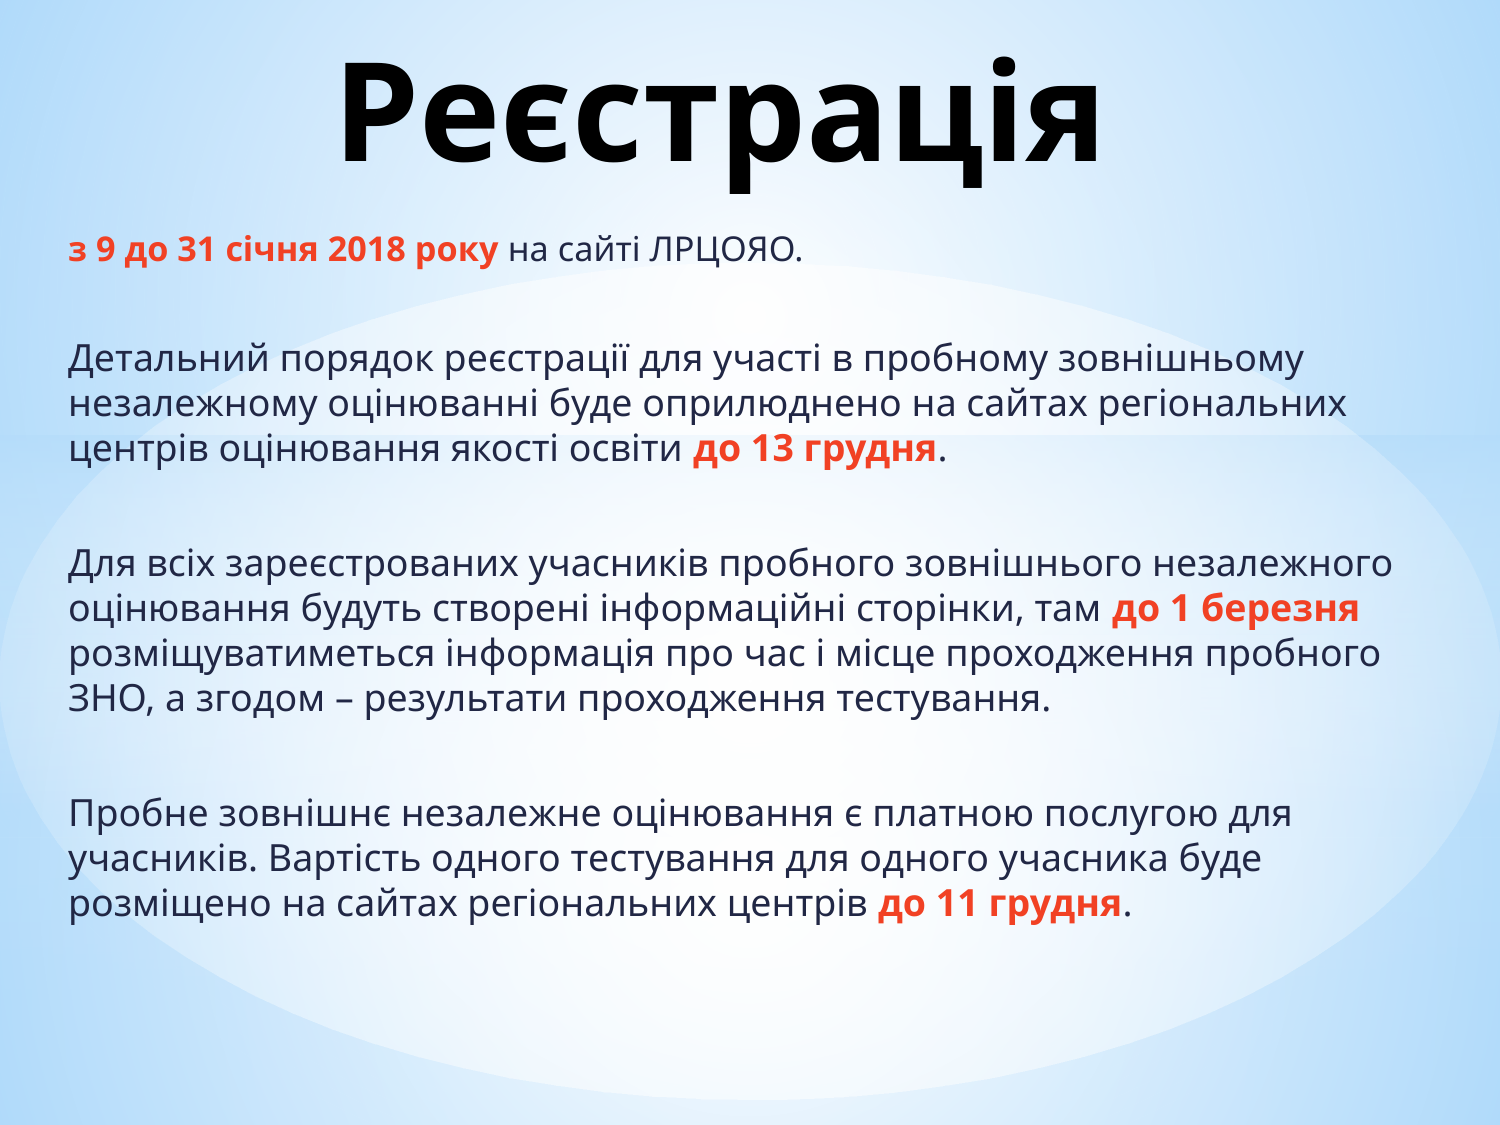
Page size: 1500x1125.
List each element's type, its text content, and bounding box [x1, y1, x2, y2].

title Реєстрація [53, 54, 1459, 197]
list з 9 до 31 січня 2018 року на сайті ЛРЦОЯО. Детальний порядок реєстрації для участі в пробному зовнішньому незалежному оцінюванні буде оприлюднено на сайтах регіональних центрів оцінювання якості освіти до 13 грудня. Для всіх зареєстрованих учасників пробного зовнішнього незалежного оцінювання будуть створені інформаційні сторінки, там до 1 березня розміщуватиметься інформація про час і місце проходження пробного ЗНО, а згодом – результати проходження тестування. Пробне зовнішнє незалежне оцінювання є платною послугою для учасників. Вартість одного тестування для одного учасника буде розміщено на сайтах регіональних центрів до 11 грудня. [53, 219, 1459, 1047]
